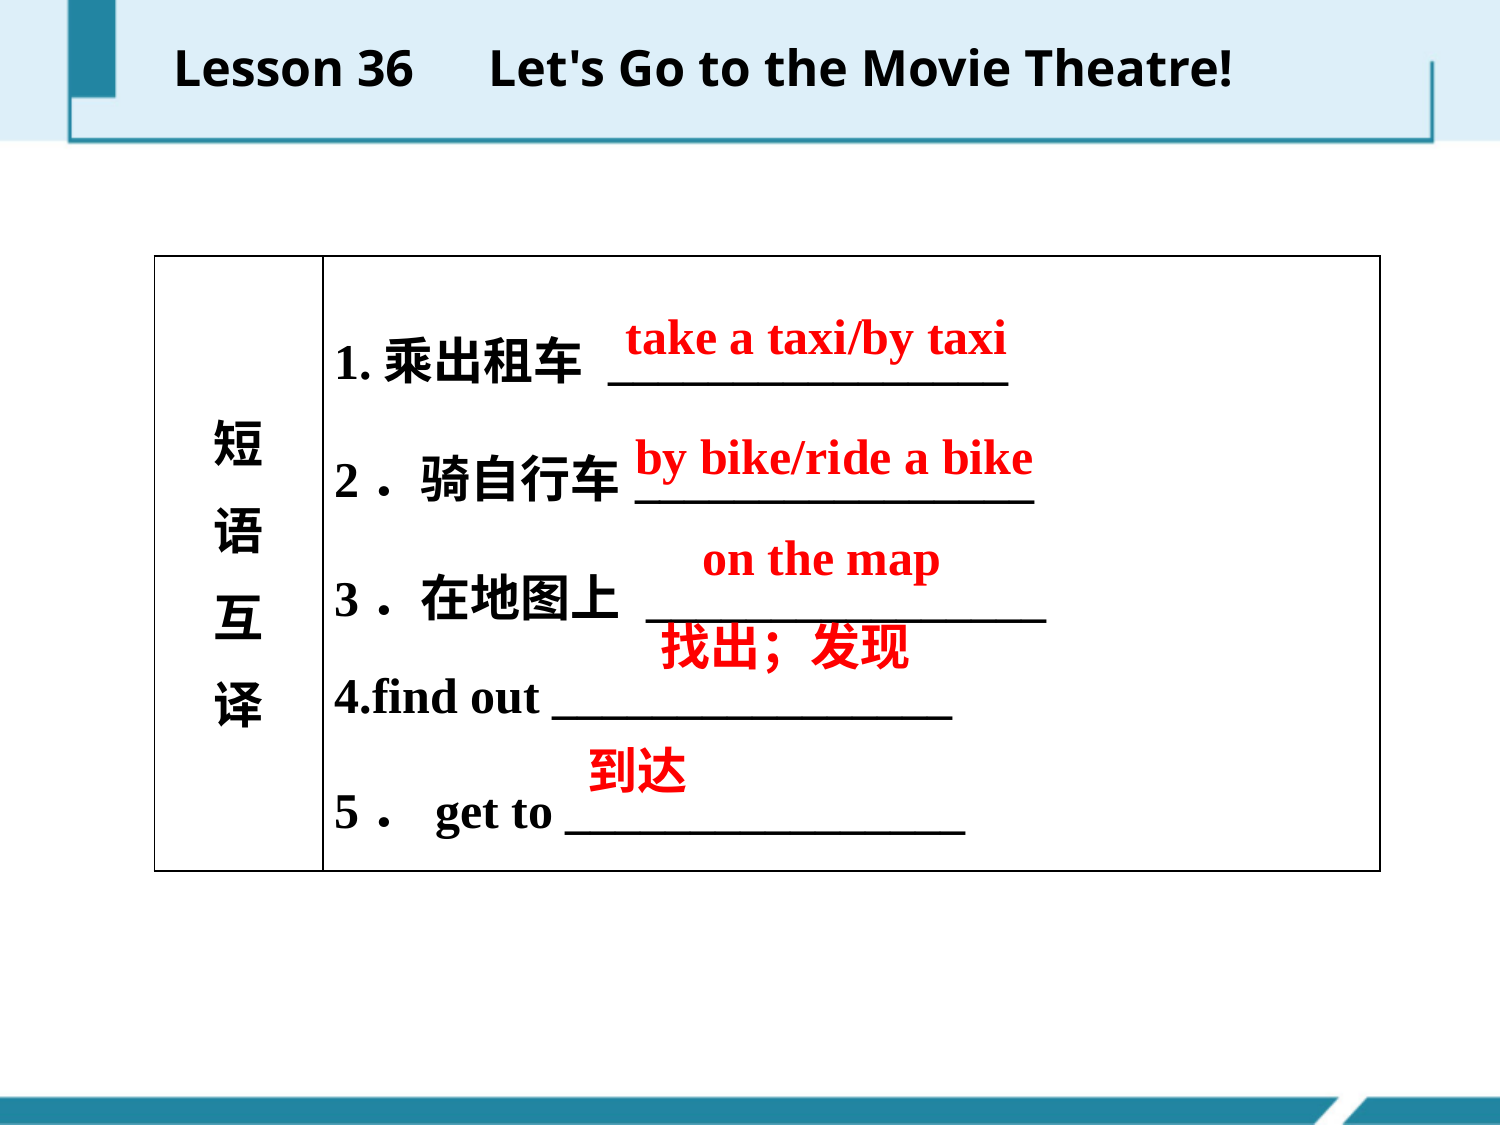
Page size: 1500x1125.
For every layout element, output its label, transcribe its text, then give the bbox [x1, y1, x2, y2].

picture [0, 0, 1500, 1125]
text_box [491, 477, 686, 537]
text_box 到达 [573, 732, 703, 807]
text_box Lesson 36 Let's Go to the Movie Theatre! [148, 28, 1258, 104]
table_header 1.乘出租车 ________________ 2．骑自行车________________ 3．在地图上 ________________ 4.find out ________________ 5．get to ________________ [324, 257, 1379, 870]
table_header 短 语 互 译 [155, 257, 322, 870]
text_box 找出；发现 [645, 607, 925, 683]
text_box on the map [687, 518, 957, 594]
text_box by bike/ride a bike [620, 417, 1049, 493]
text_box take a taxi/by taxi [610, 297, 1024, 372]
